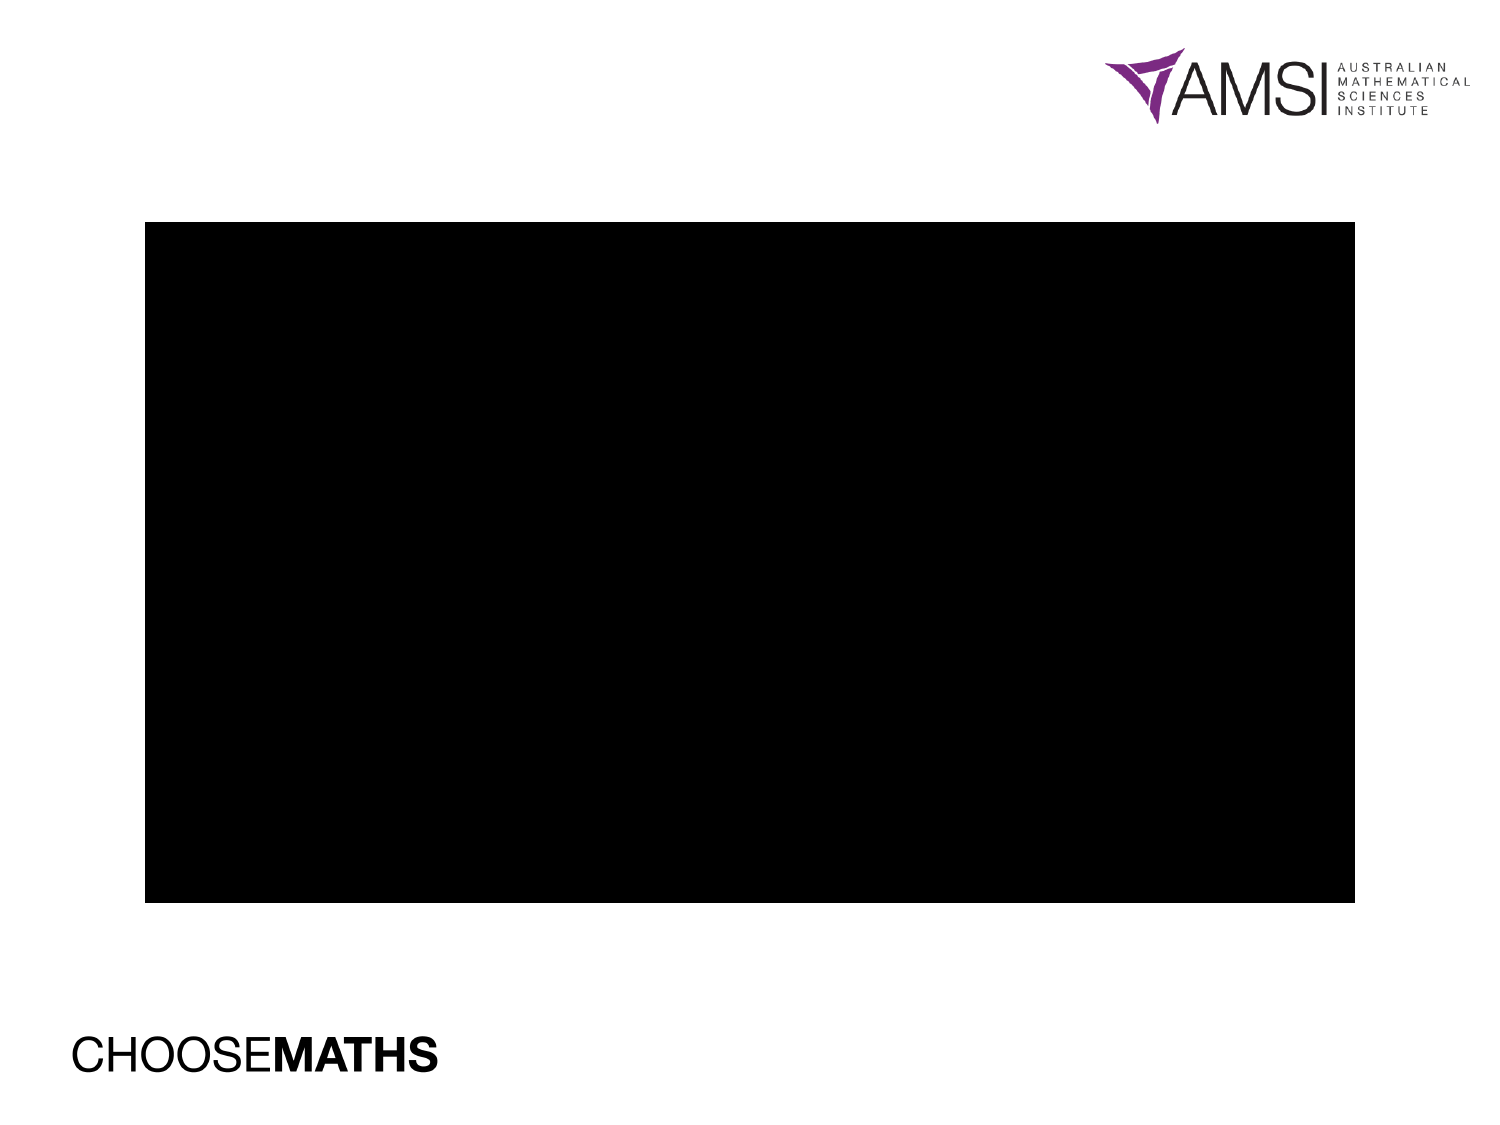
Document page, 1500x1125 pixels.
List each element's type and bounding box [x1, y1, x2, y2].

text_box [144, 221, 1356, 903]
picture [1105, 48, 1470, 124]
picture [64, 1021, 445, 1087]
